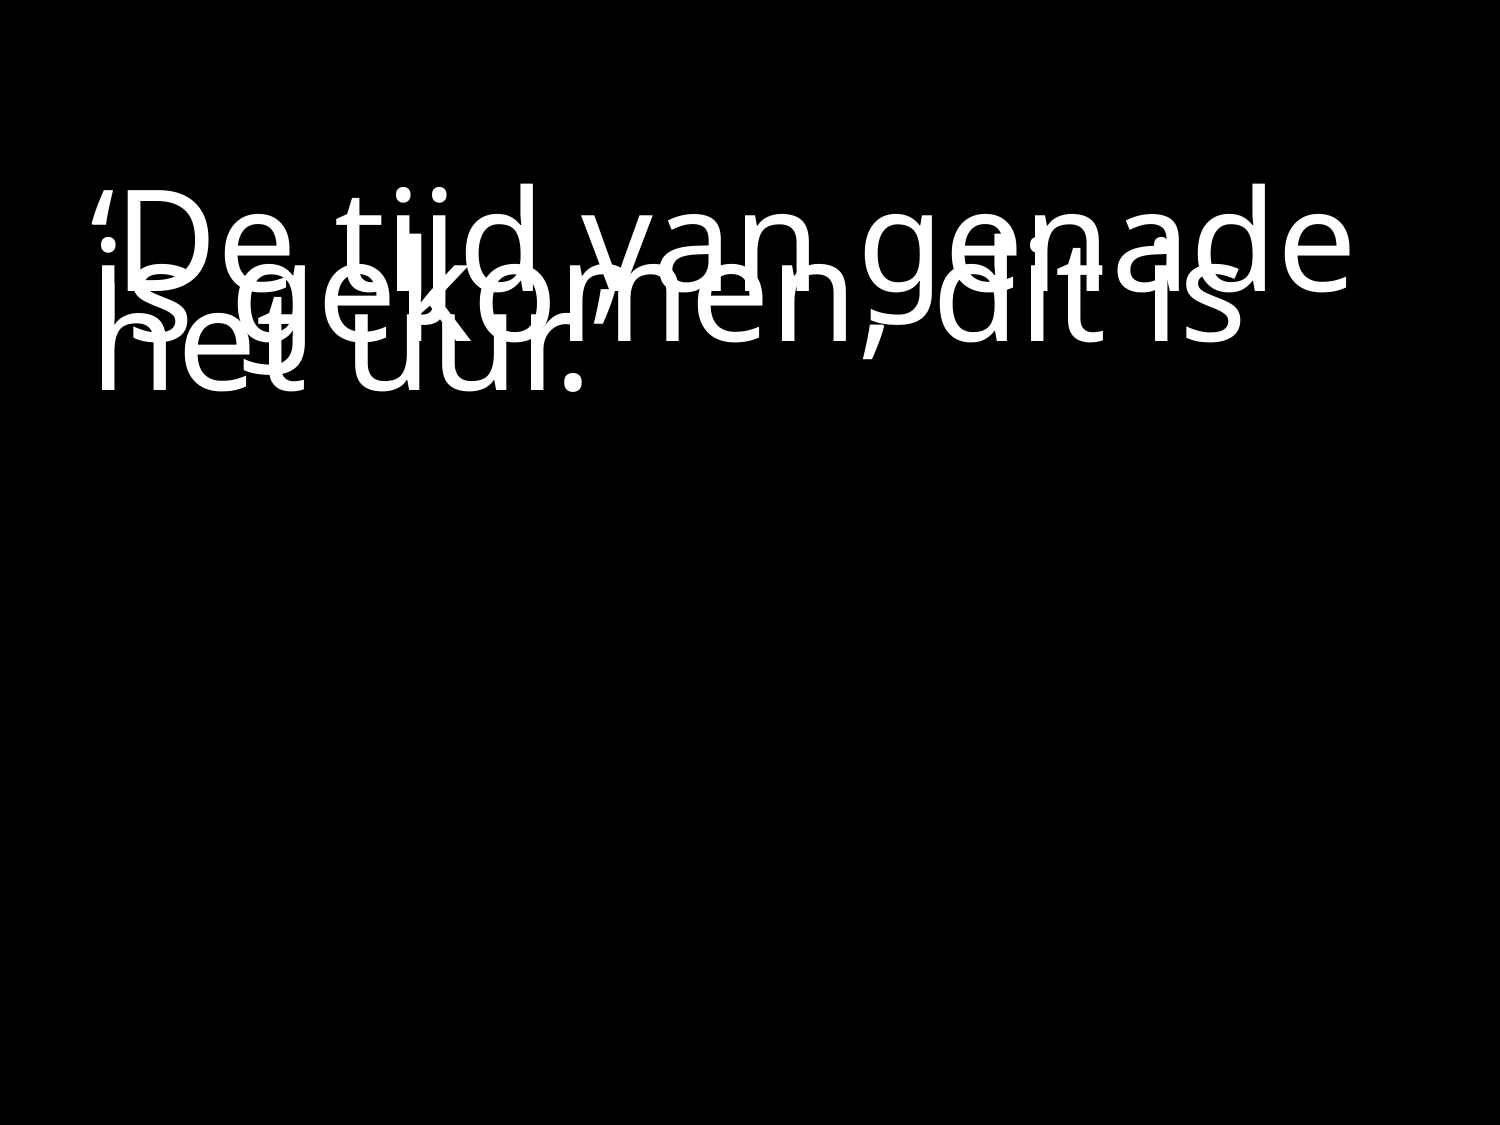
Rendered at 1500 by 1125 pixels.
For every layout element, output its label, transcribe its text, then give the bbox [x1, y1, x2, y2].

title [75, 45, 1425, 233]
list ‘De tijd van genade is gekomen, dit is het uur.’ [75, 262, 1425, 1005]
